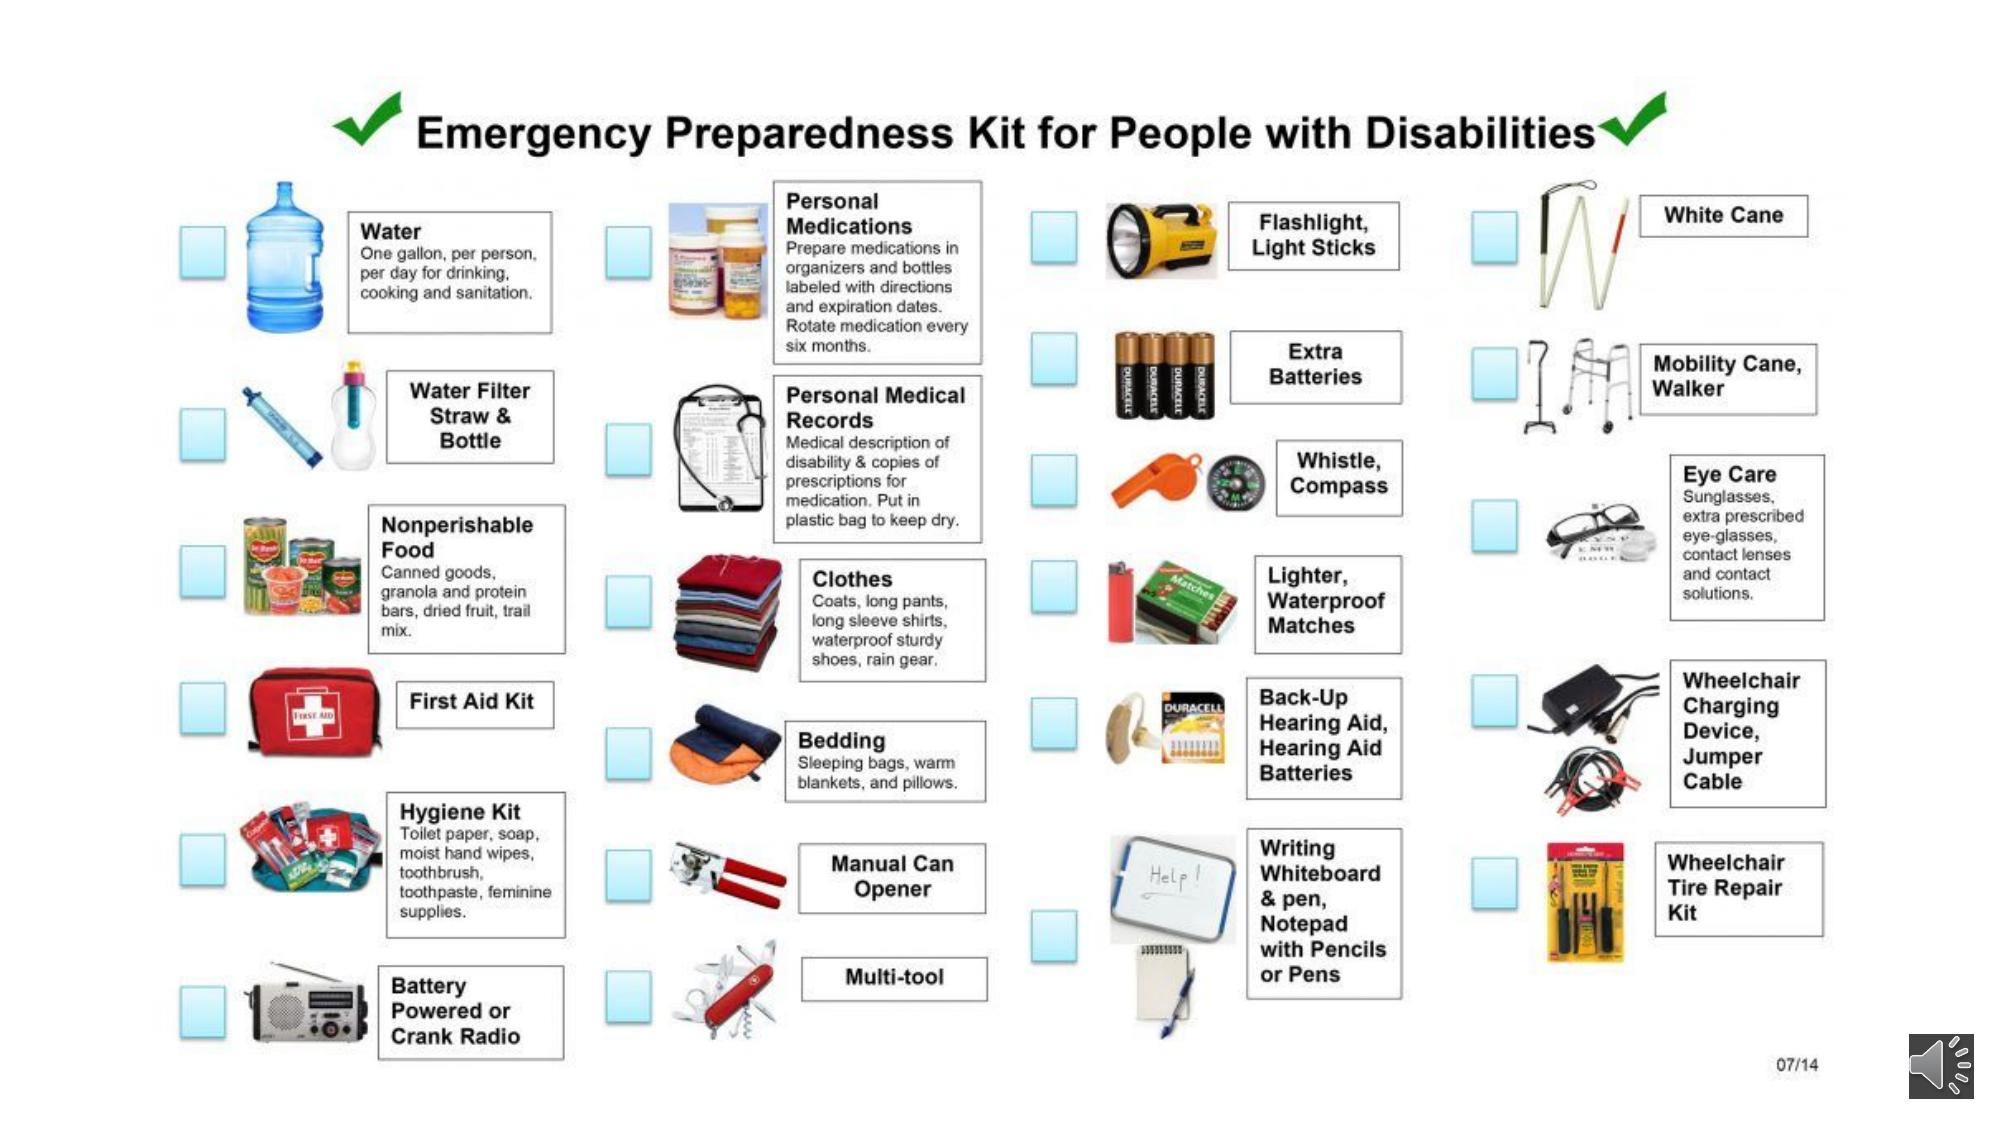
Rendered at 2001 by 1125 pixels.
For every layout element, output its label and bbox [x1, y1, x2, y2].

picture [1908, 1033, 1975, 1100]
picture [153, 76, 1847, 1083]
